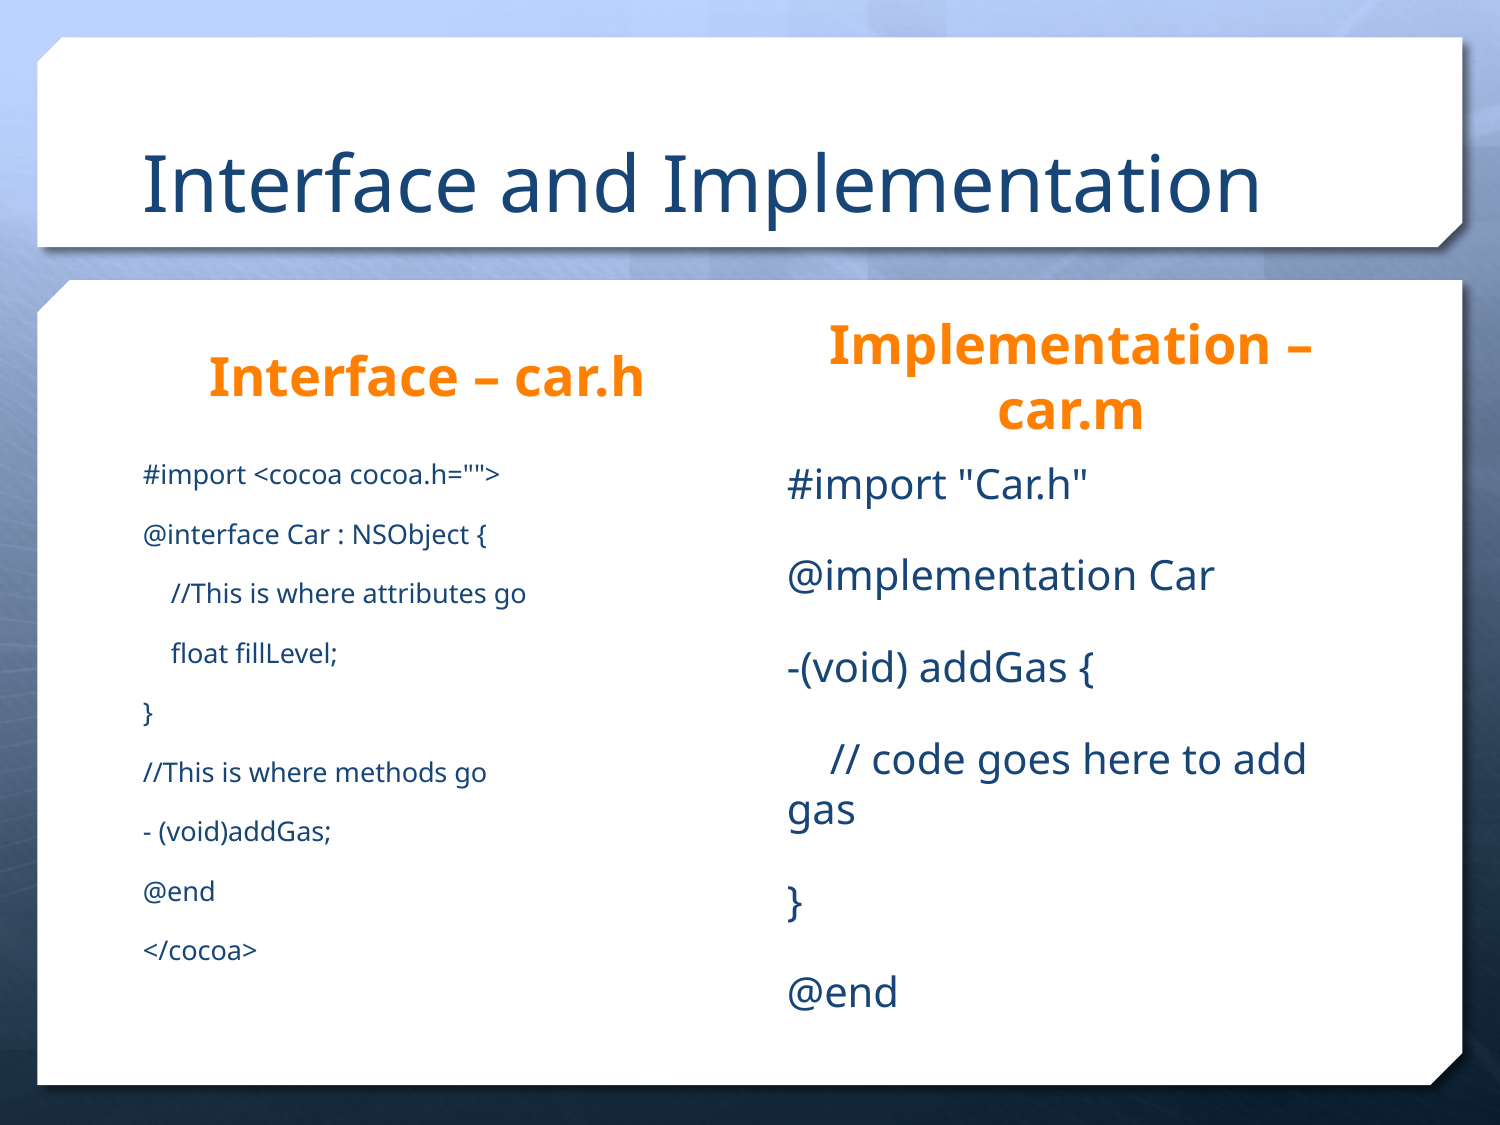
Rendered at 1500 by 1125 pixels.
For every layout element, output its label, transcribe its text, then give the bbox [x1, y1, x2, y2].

title Interface and Implementation [127, 48, 1372, 236]
list #import "Car.h" @implementation Car -(void) addGas { // code goes here to add gas } @end [771, 450, 1372, 978]
list #import <cocoa cocoa.h=""> @interface Car : NSObject { //This is where attributes go float fillLevel; } //This is where methods go - (void)addGas; @end </cocoa> [127, 450, 728, 978]
list Implementation – car.m [771, 303, 1372, 447]
list Interface – car.h [127, 303, 728, 447]
